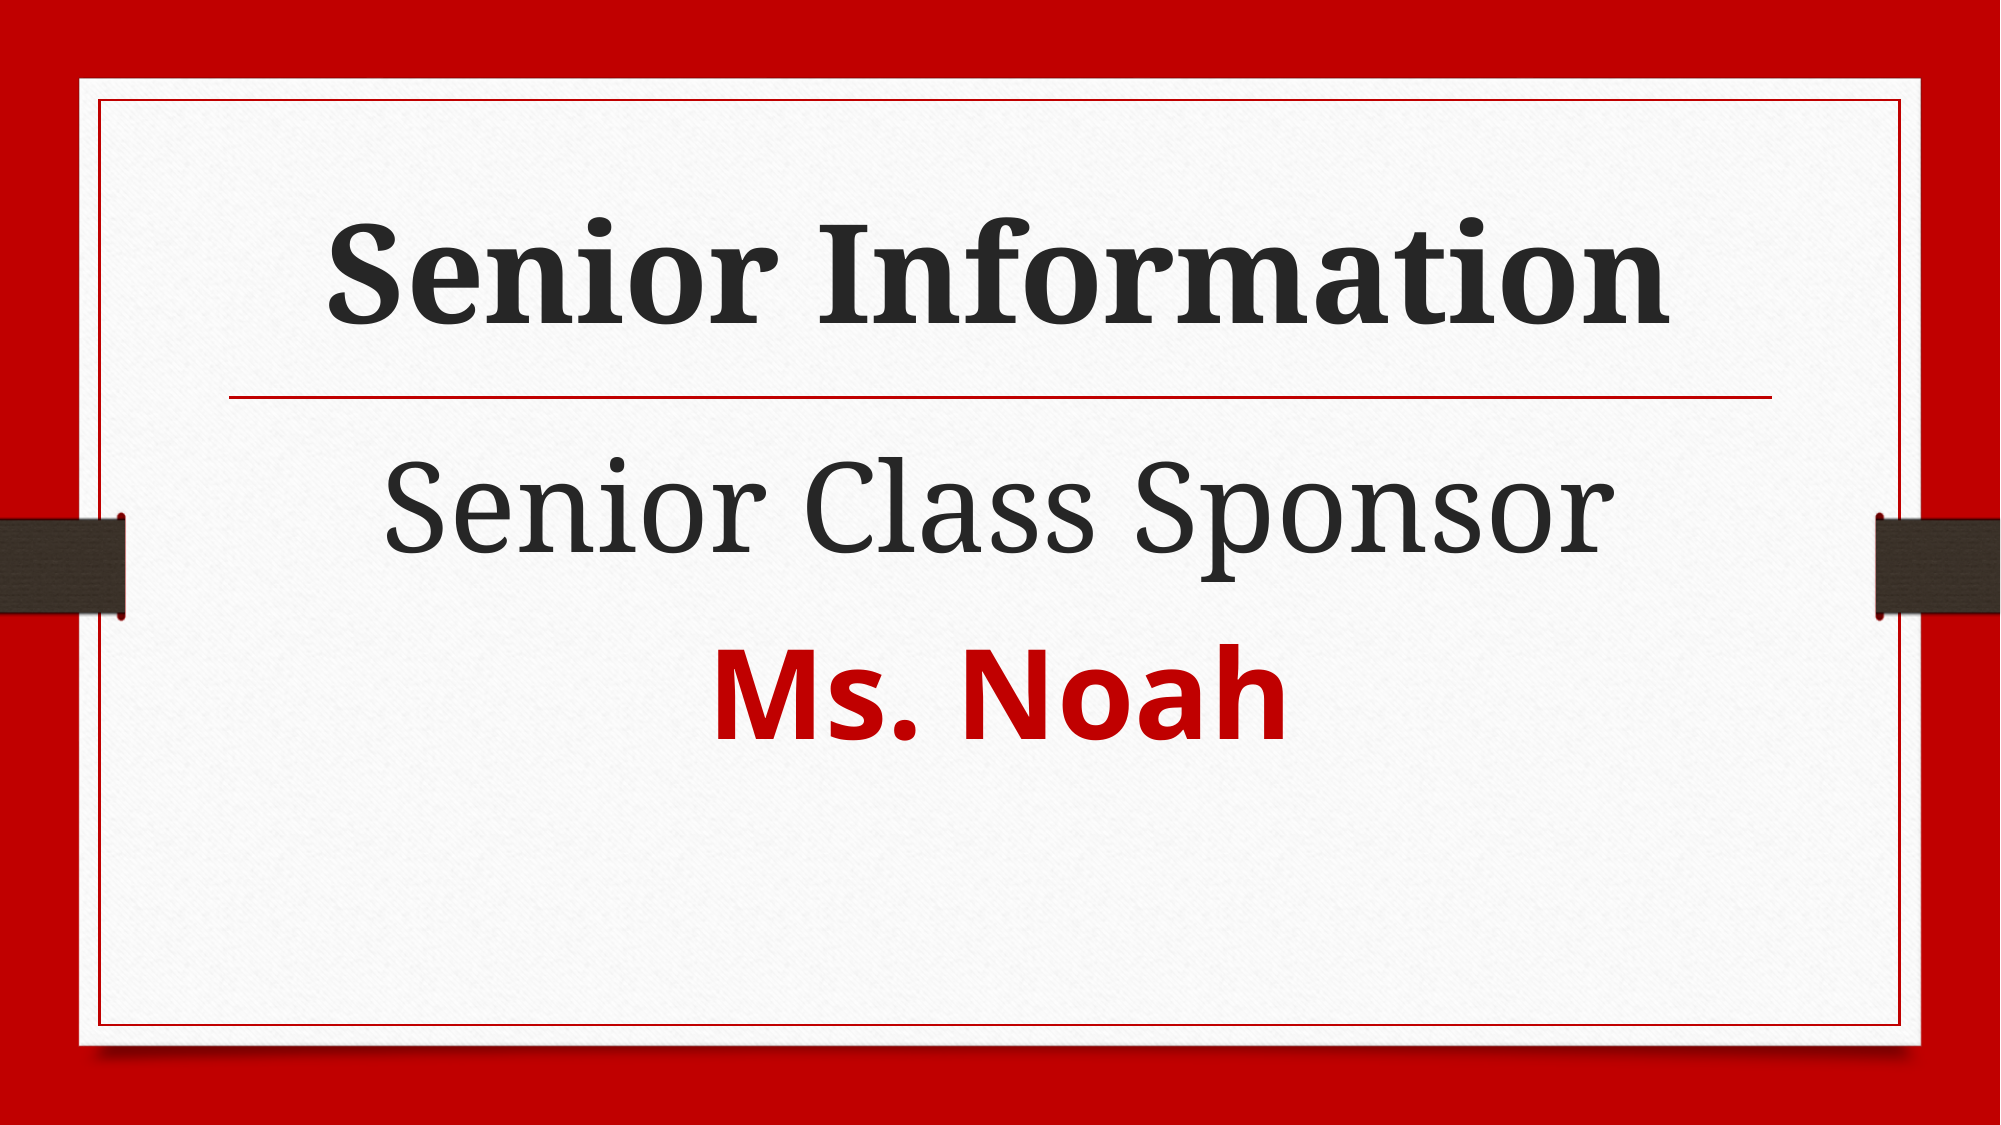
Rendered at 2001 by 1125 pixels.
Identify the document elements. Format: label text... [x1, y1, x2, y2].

title Senior Information [212, 161, 1788, 375]
picture [0, 0, 2001, 1125]
list Senior Class Sponsor Ms. Noah [212, 419, 1788, 964]
text_box [498, 532, 1502, 592]
